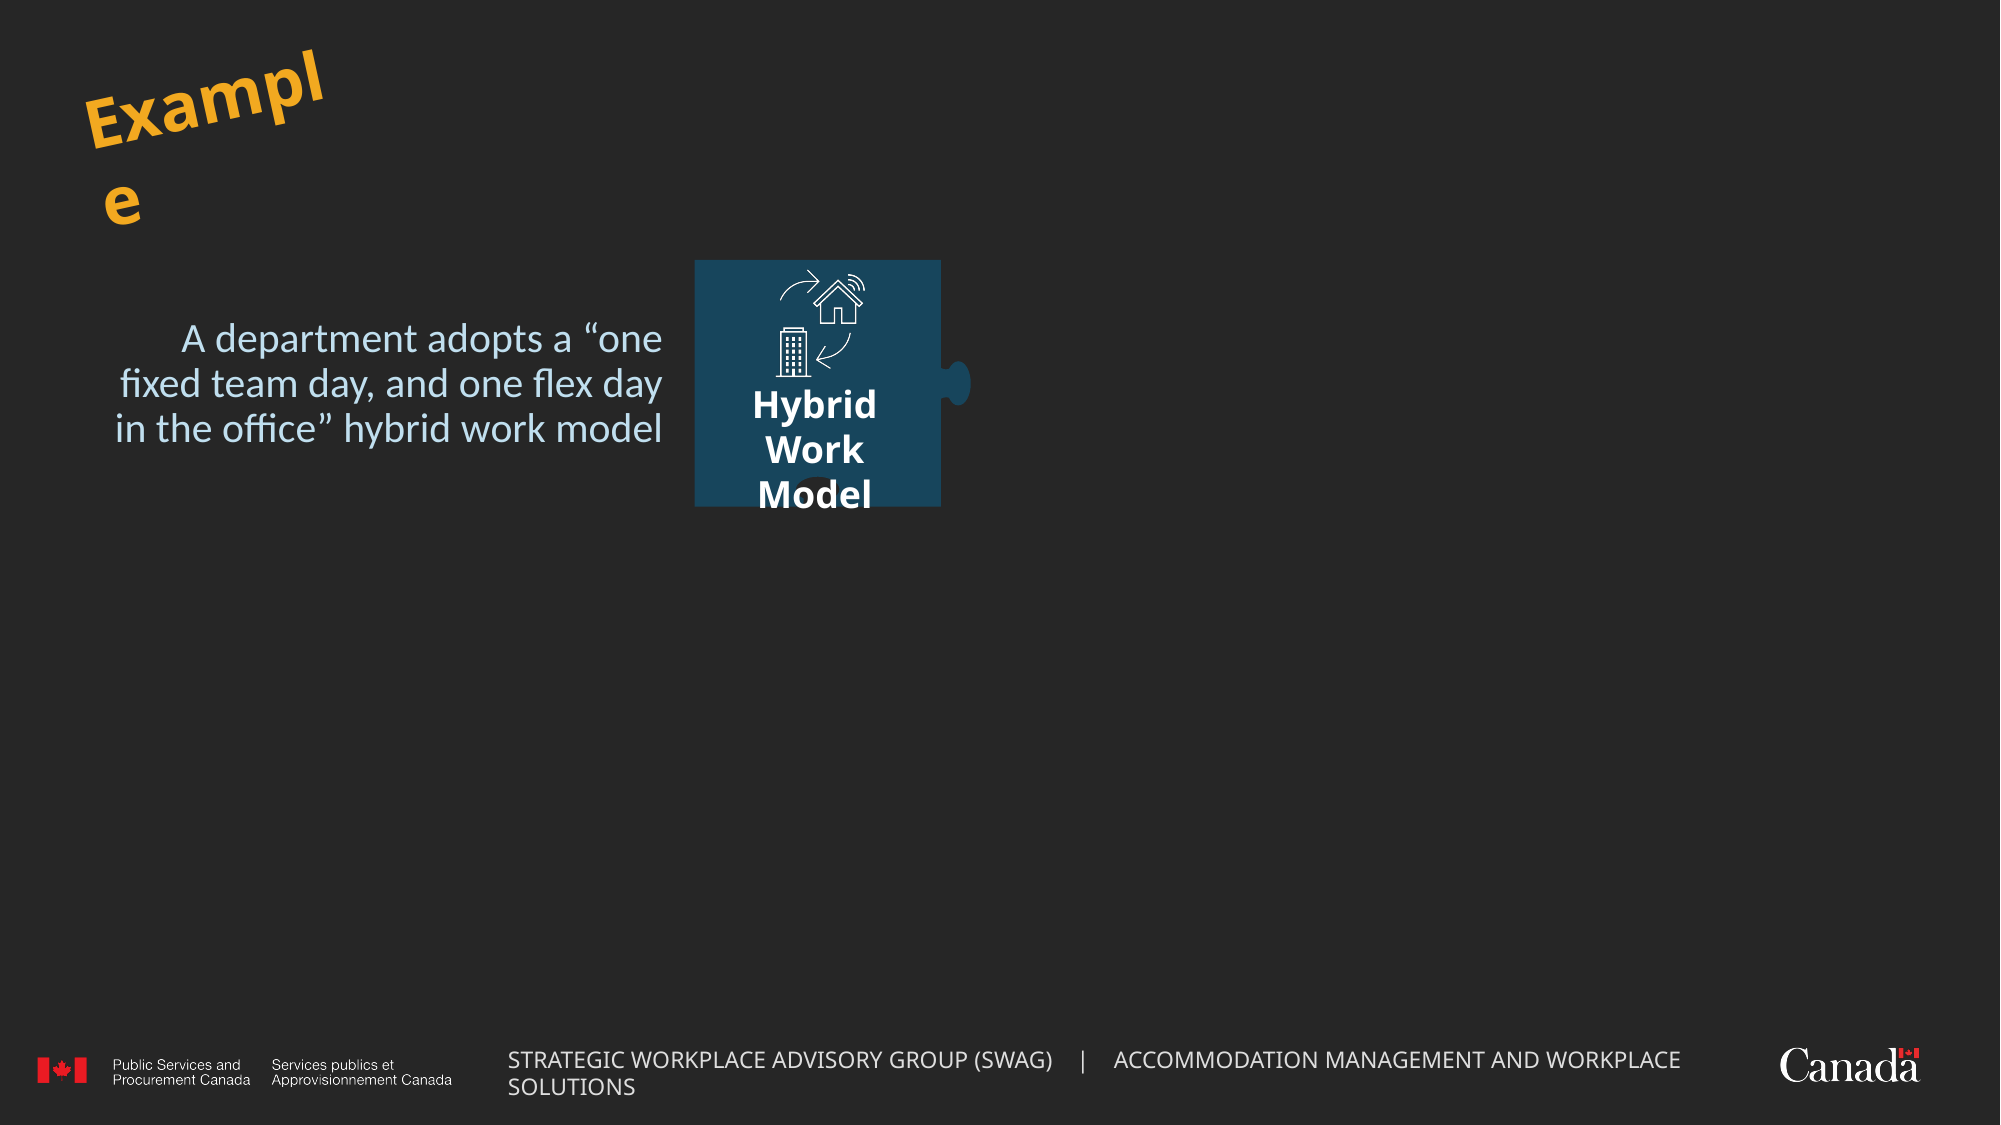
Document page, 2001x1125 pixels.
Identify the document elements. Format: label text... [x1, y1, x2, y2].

picture [1778, 1046, 1922, 1084]
title Example [49, 0, 407, 272]
text_box A department adopts a “one fixed team day, and one flex day in the office” hybrid work model [94, 272, 678, 496]
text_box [692, 258, 971, 507]
text_box STRATEGIC WORKPLACE ADVISORY GROUP (SWAG) | ACCOMMODATION MANAGEMENT AND WORKPLACE SOLUTIONS [493, 1042, 1823, 1103]
picture [37, 1028, 476, 1097]
